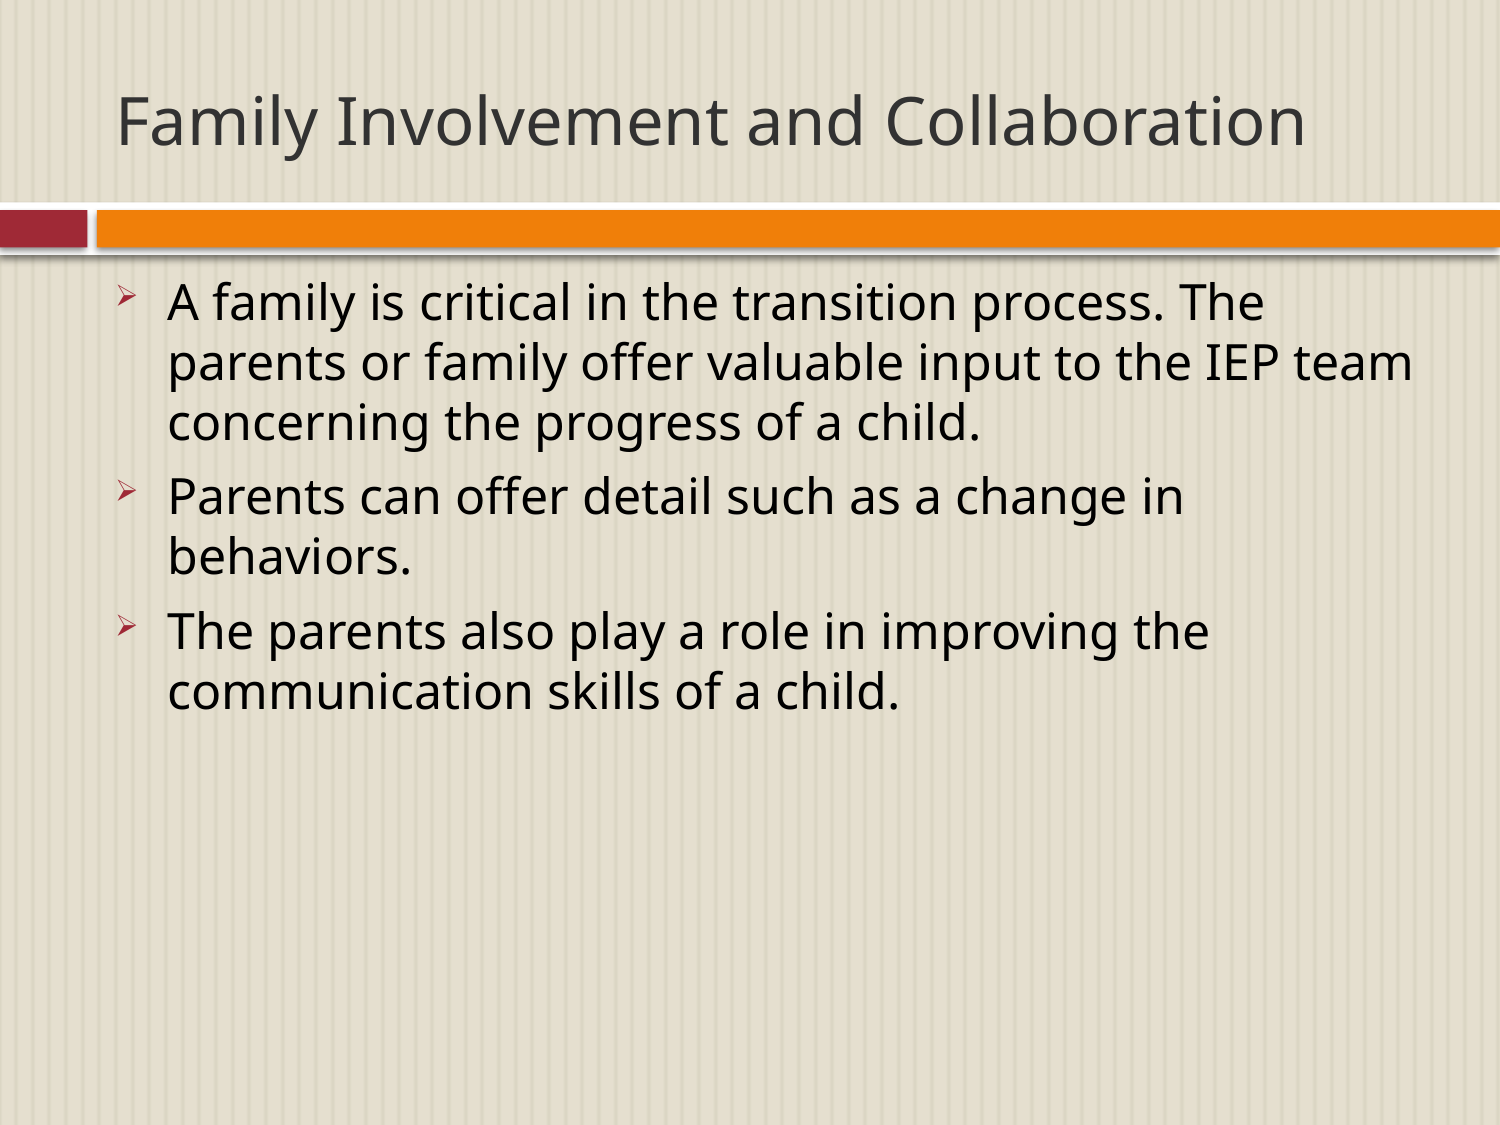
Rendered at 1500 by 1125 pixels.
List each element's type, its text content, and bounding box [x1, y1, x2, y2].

title Family Involvement and Collaboration [100, 37, 1438, 200]
list A family is critical in the transition process. The parents or family offer valuable input to the IEP team concerning the progress of a child. Parents can offer detail such as a change in behaviors. The parents also play a role in improving the communication skills of a child. [100, 262, 1438, 1000]
